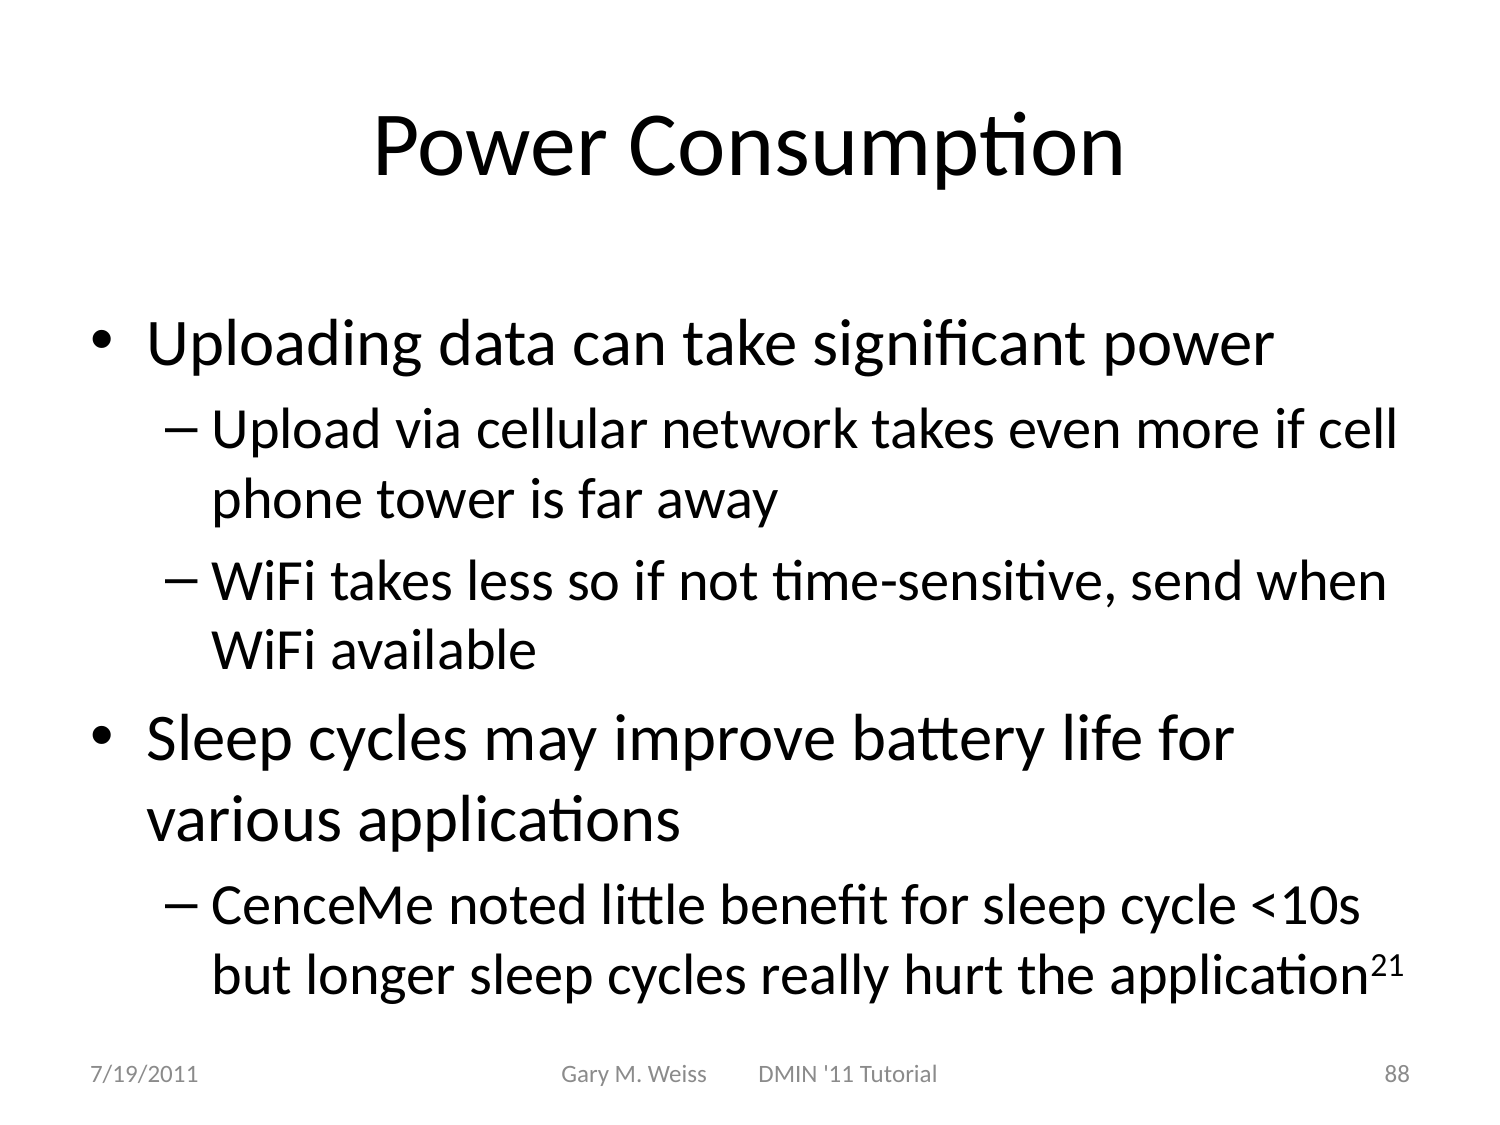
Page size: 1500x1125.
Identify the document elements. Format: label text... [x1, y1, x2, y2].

title Power Consumption [75, 45, 1425, 233]
list Uploading data can take significant power Upload via cellular network takes even more if cell phone tower is far away WiFi takes less so if not time-sensitive, send when WiFi available Sleep cycles may improve battery life for various applications CenceMe noted little benefit for sleep cycle <10s but longer sleep cycles really hurt the application21 [75, 291, 1463, 1050]
footer Gary M. Weiss DMIN '11 Tutorial [512, 1042, 988, 1103]
slide_number 88 [1074, 1042, 1425, 1103]
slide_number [75, 1042, 425, 1103]
